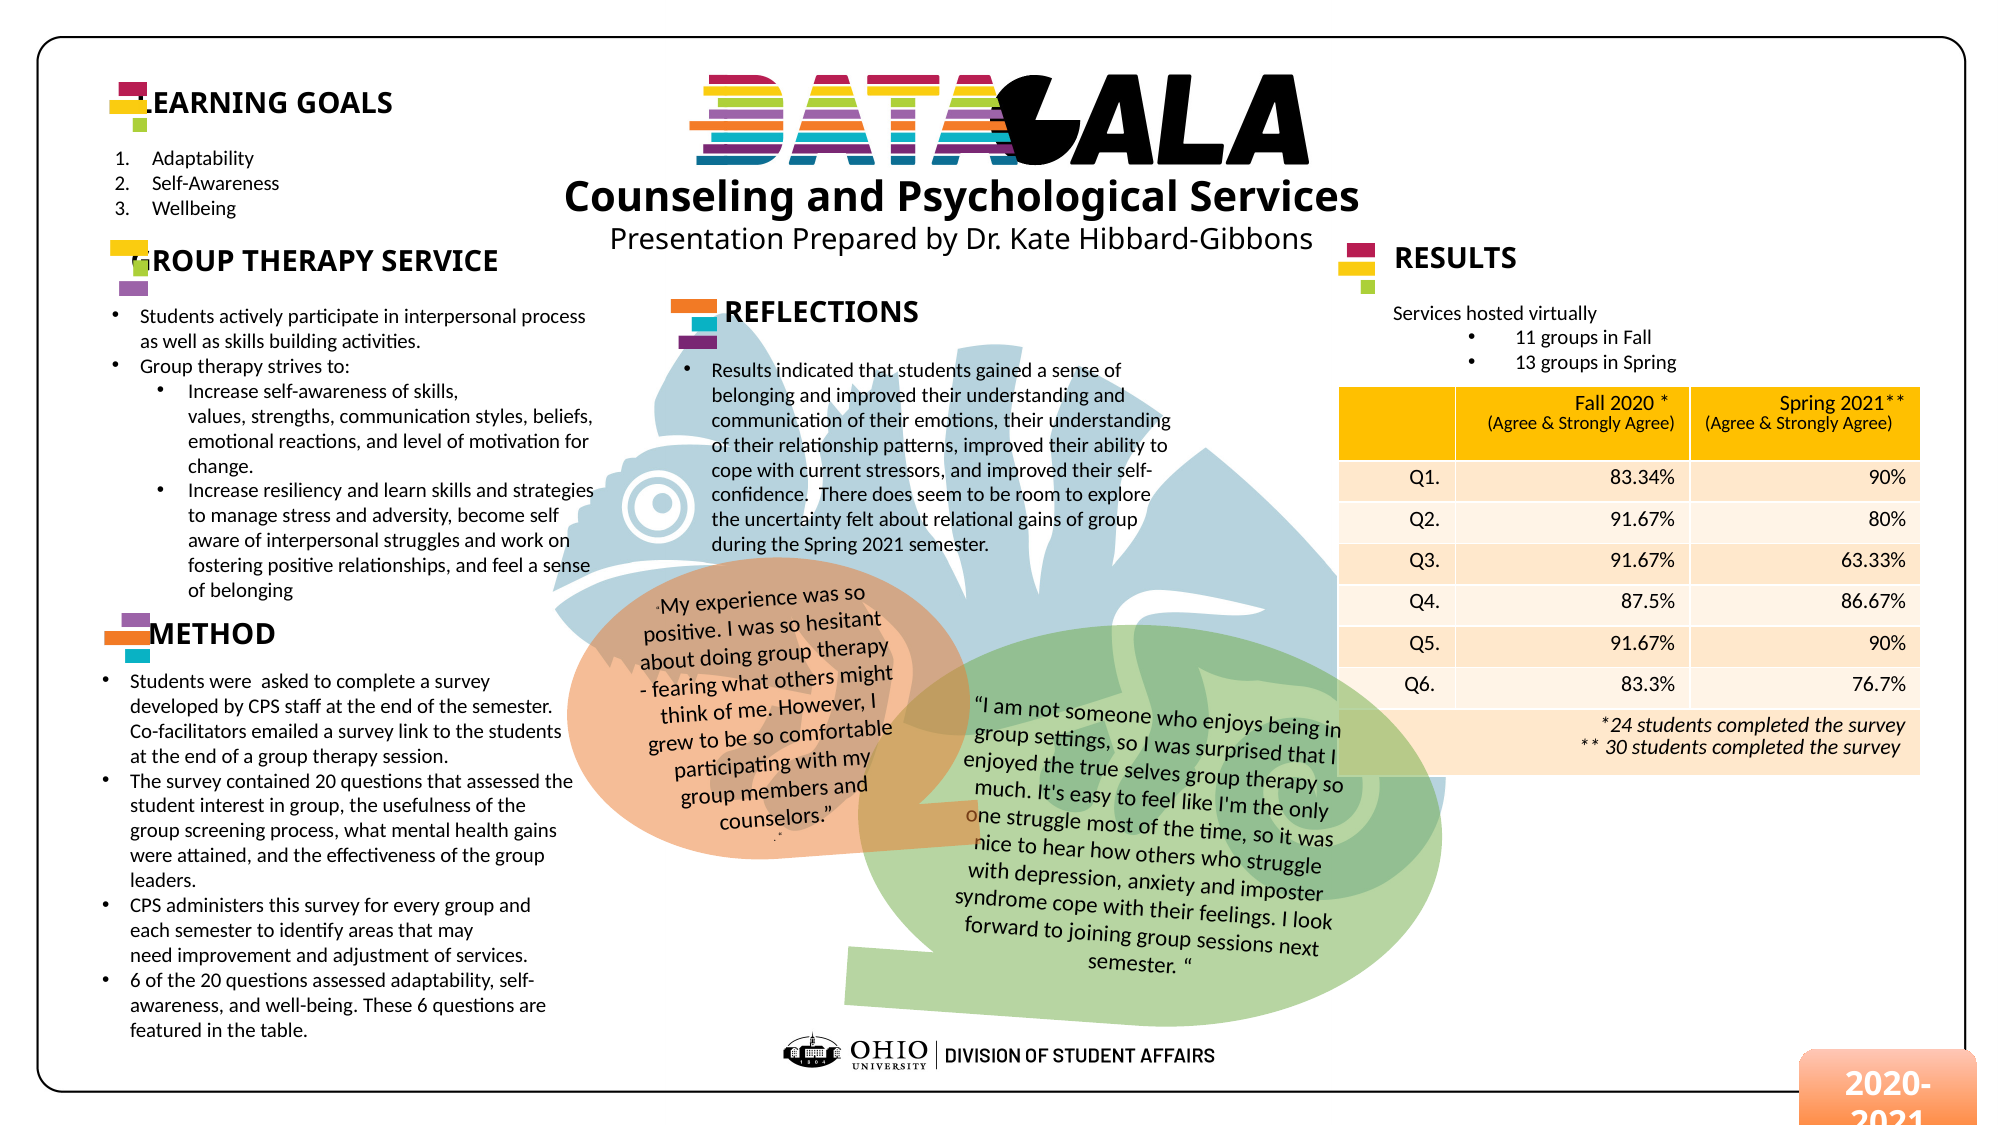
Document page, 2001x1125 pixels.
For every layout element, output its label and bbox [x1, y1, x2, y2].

text_box [666, 286, 919, 350]
text_box [99, 607, 283, 663]
text_box [96, 76, 383, 133]
text_box [97, 234, 483, 296]
picture [0, 0, 1999, 1125]
